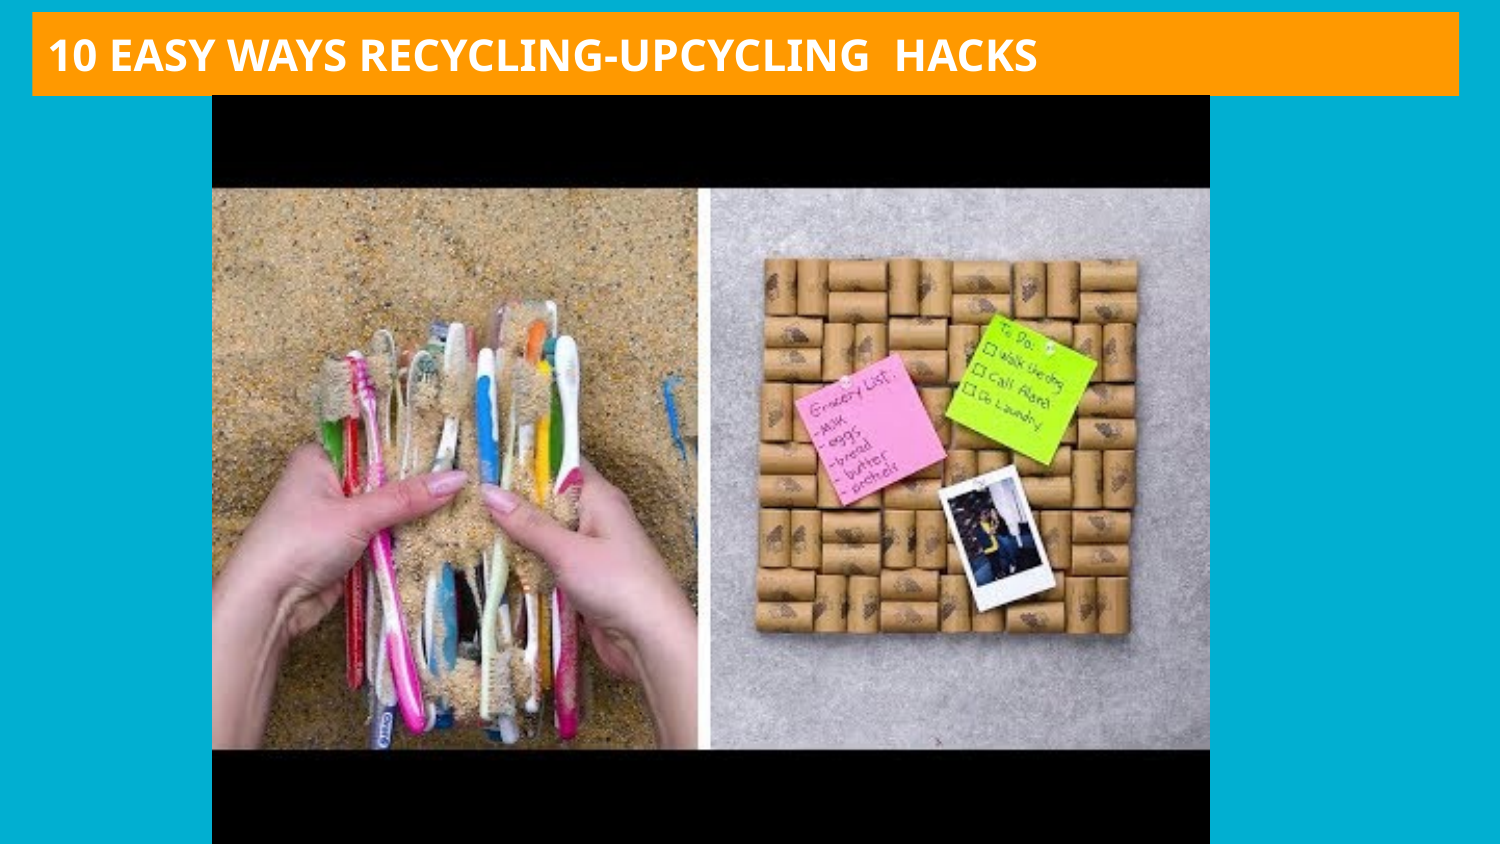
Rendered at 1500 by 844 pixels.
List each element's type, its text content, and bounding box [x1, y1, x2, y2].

picture [211, 95, 1210, 844]
title 10 EASY WAYS RECYCLING-UPCYCLING HACKS [32, 12, 1460, 96]
